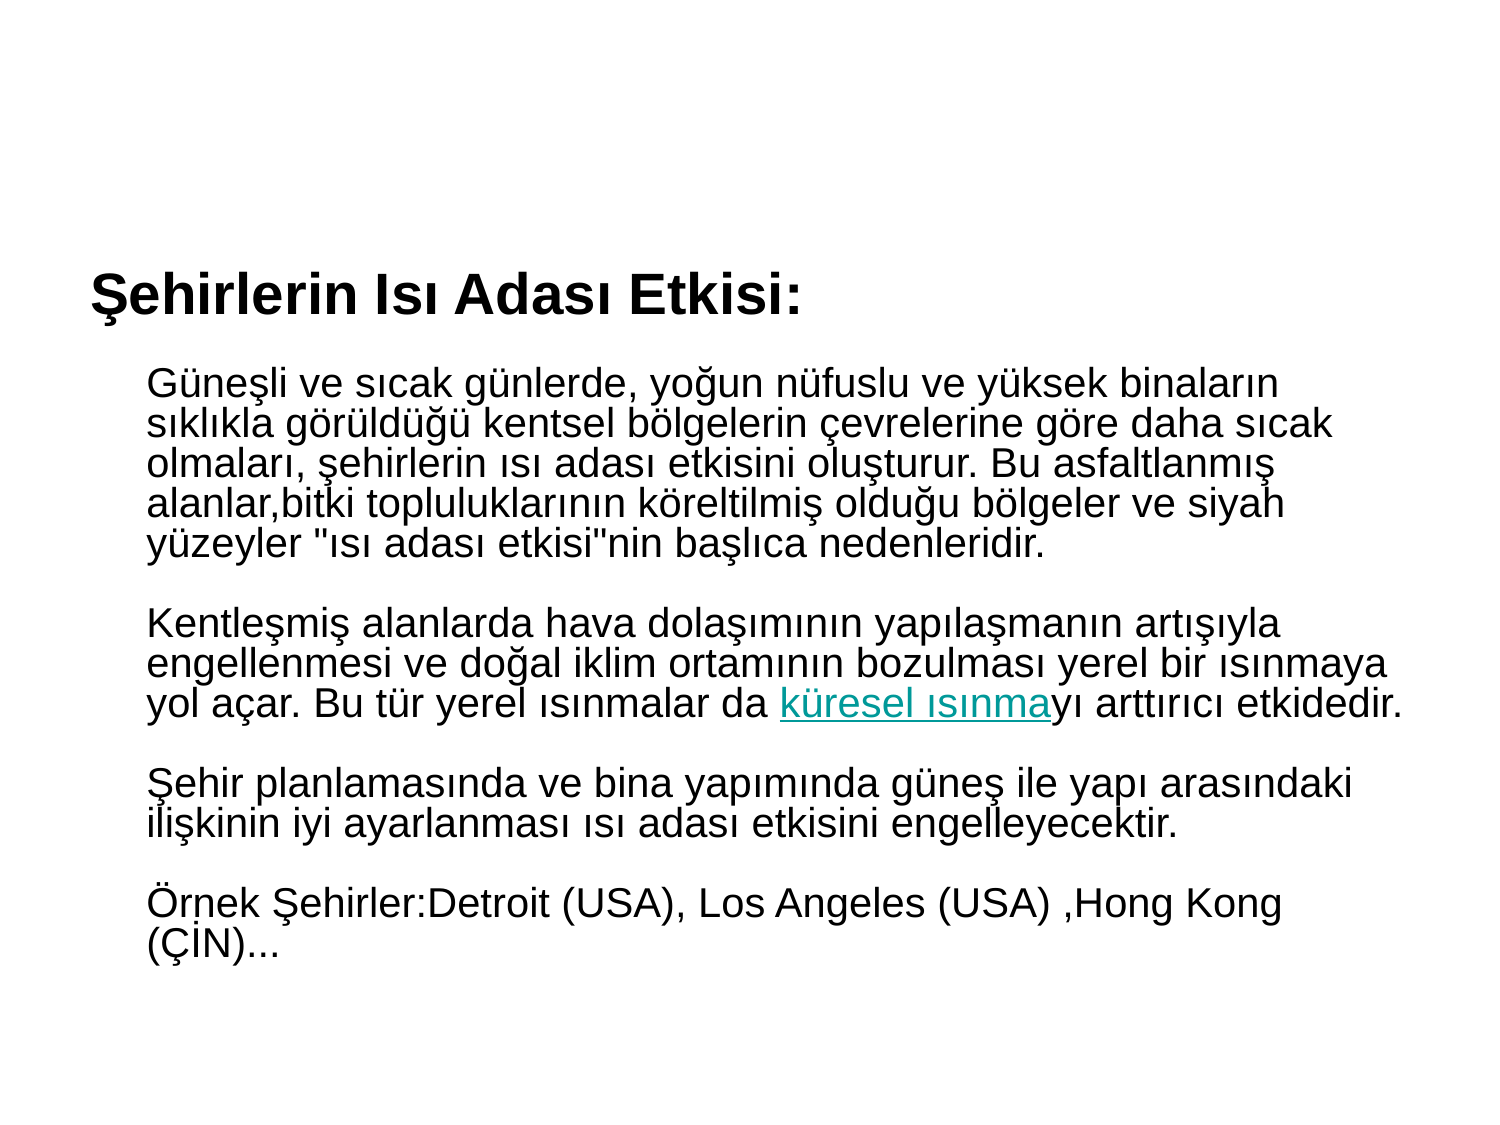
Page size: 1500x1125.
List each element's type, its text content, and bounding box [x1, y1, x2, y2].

list Şehirlerin Isı Adası Etkisi: Güneşli ve sıcak günlerde, yoğun nüfuslu ve yüksek binaların sıklıkla görüldüğü kentsel bölgelerin çevrelerine göre daha sıcak olmaları, şehirlerin ısı adası etkisini oluşturur. Bu asfaltlanmış alanlar,bitki topluluklarının köreltilmiş olduğu bölgeler ve siyah yüzeyler "ısı adası etkisi"nin başlıca nedenleridir. Kentleşmiş alanlarda hava dolaşımının yapılaşmanın artışıyla engellenmesi ve doğal iklim ortamının bozulması yerel bir ısınmaya yol açar. Bu tür yerel ısınmalar da küresel ısınmayı arttırıcı etkidedir. Şehir planlamasında ve bina yapımında güneş ile yapı arasındaki ilişkinin iyi ayarlanması ısı adası etkisini engelleyecektir. Örnek Şehirler:Detroit (USA), Los Angeles (USA) ,Hong Kong (ÇİN)... [74, 262, 1426, 1006]
